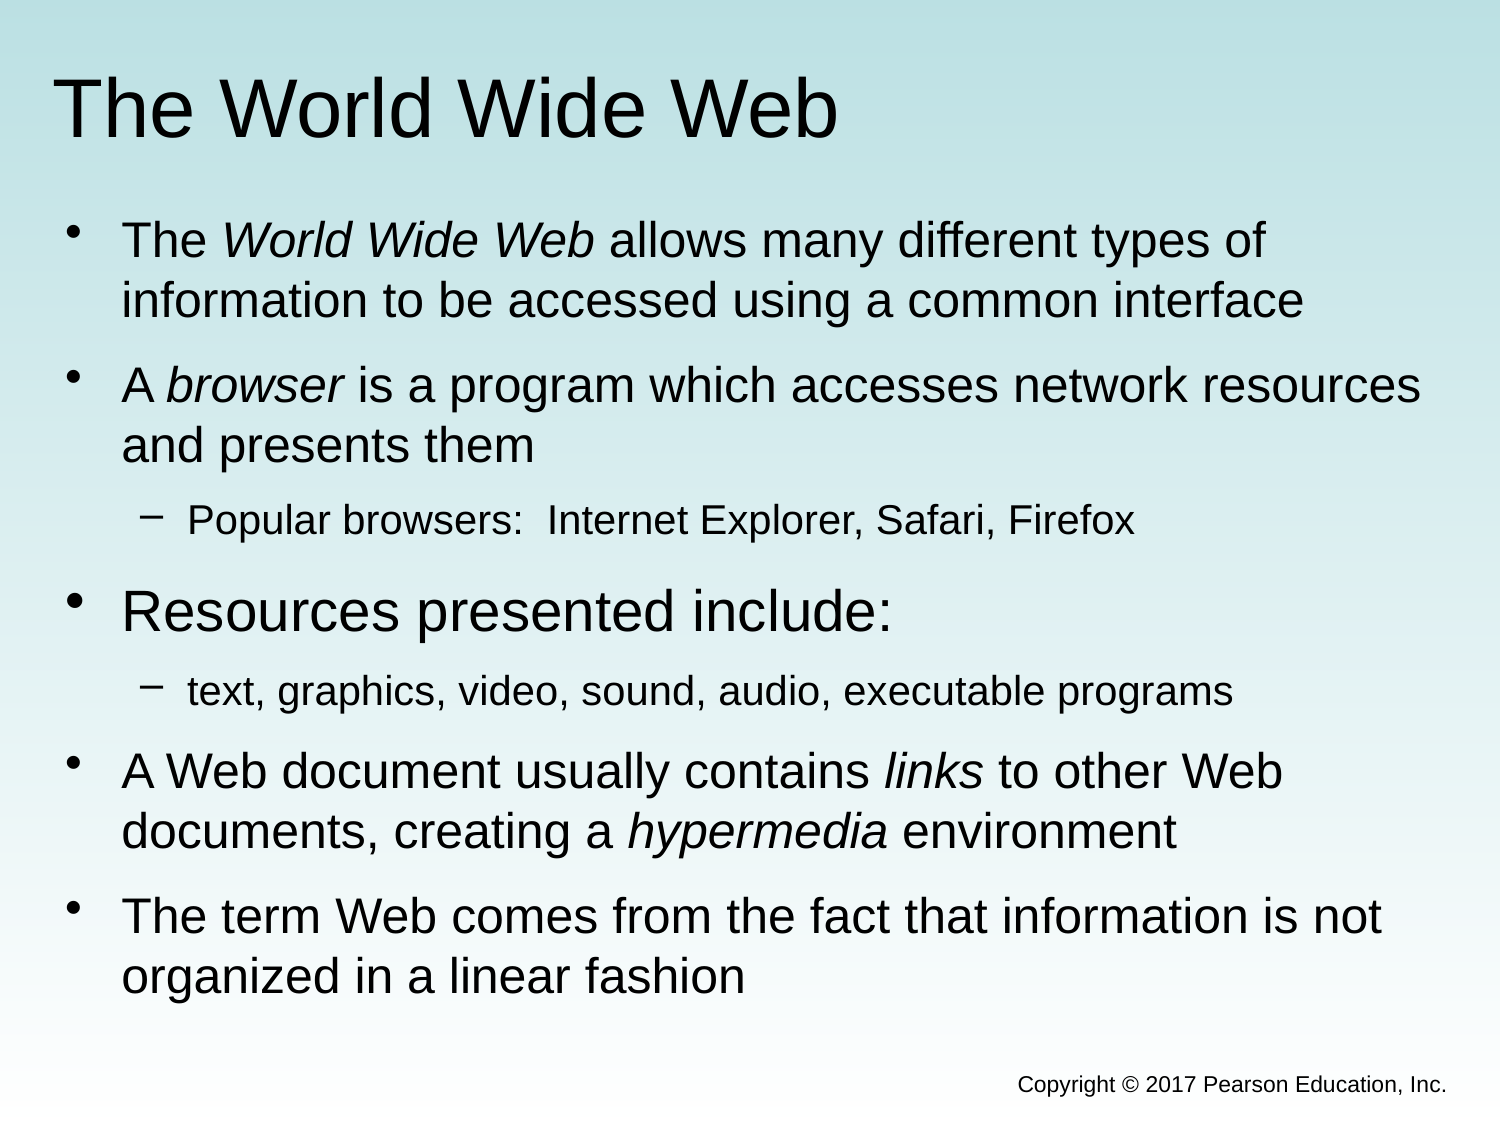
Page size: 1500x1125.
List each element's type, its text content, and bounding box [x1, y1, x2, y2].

footer Copyright © 2017 Pearson Education, Inc. [549, 1062, 1463, 1114]
list The World Wide Web allows many different types of information to be accessed using a common interface A browser is a program which accesses network resources and presents them Popular browsers: Internet Explorer, Safari, Firefox Resources presented include: text, graphics, video, sound, audio, executable programs A Web document usually contains links to other Web documents, creating a hypermedia environment The term Web comes from the fact that information is not organized in a linear fashion [50, 200, 1463, 1050]
title The World Wide Web [37, 45, 1463, 163]
